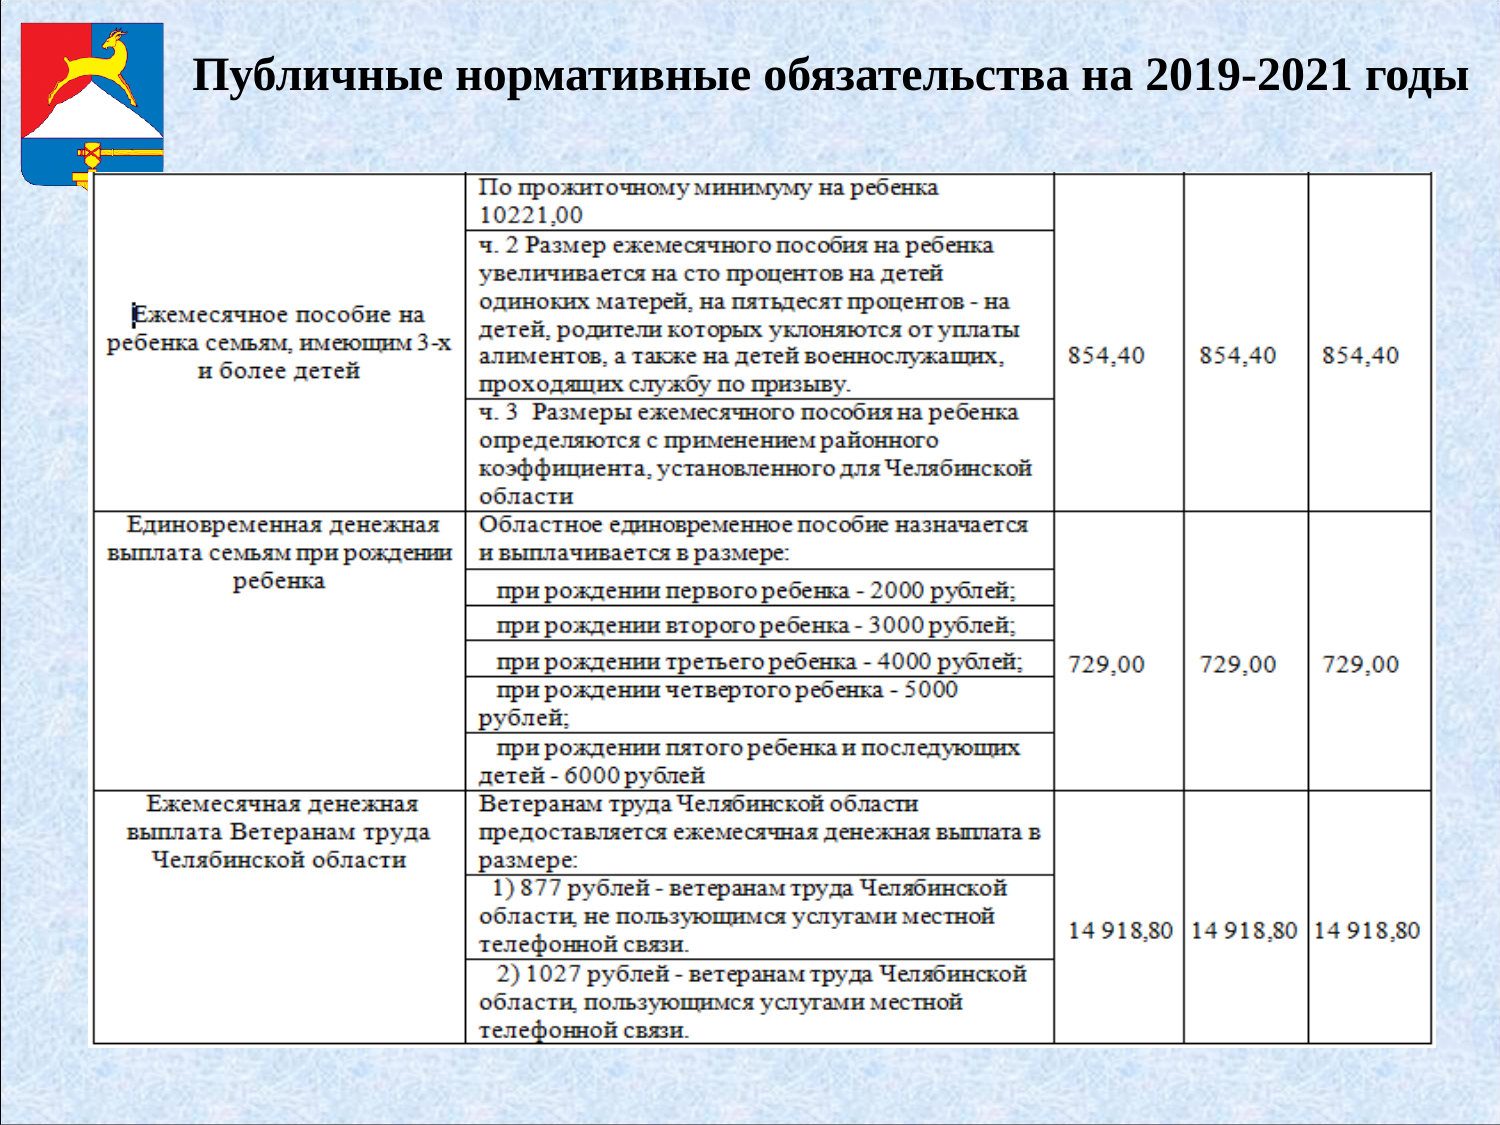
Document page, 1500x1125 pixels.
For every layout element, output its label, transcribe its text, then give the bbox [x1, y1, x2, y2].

text_box Публичные нормативные обязательства на 2019-2021 годы [169, 35, 1500, 108]
picture [0, 0, 1500, 1125]
